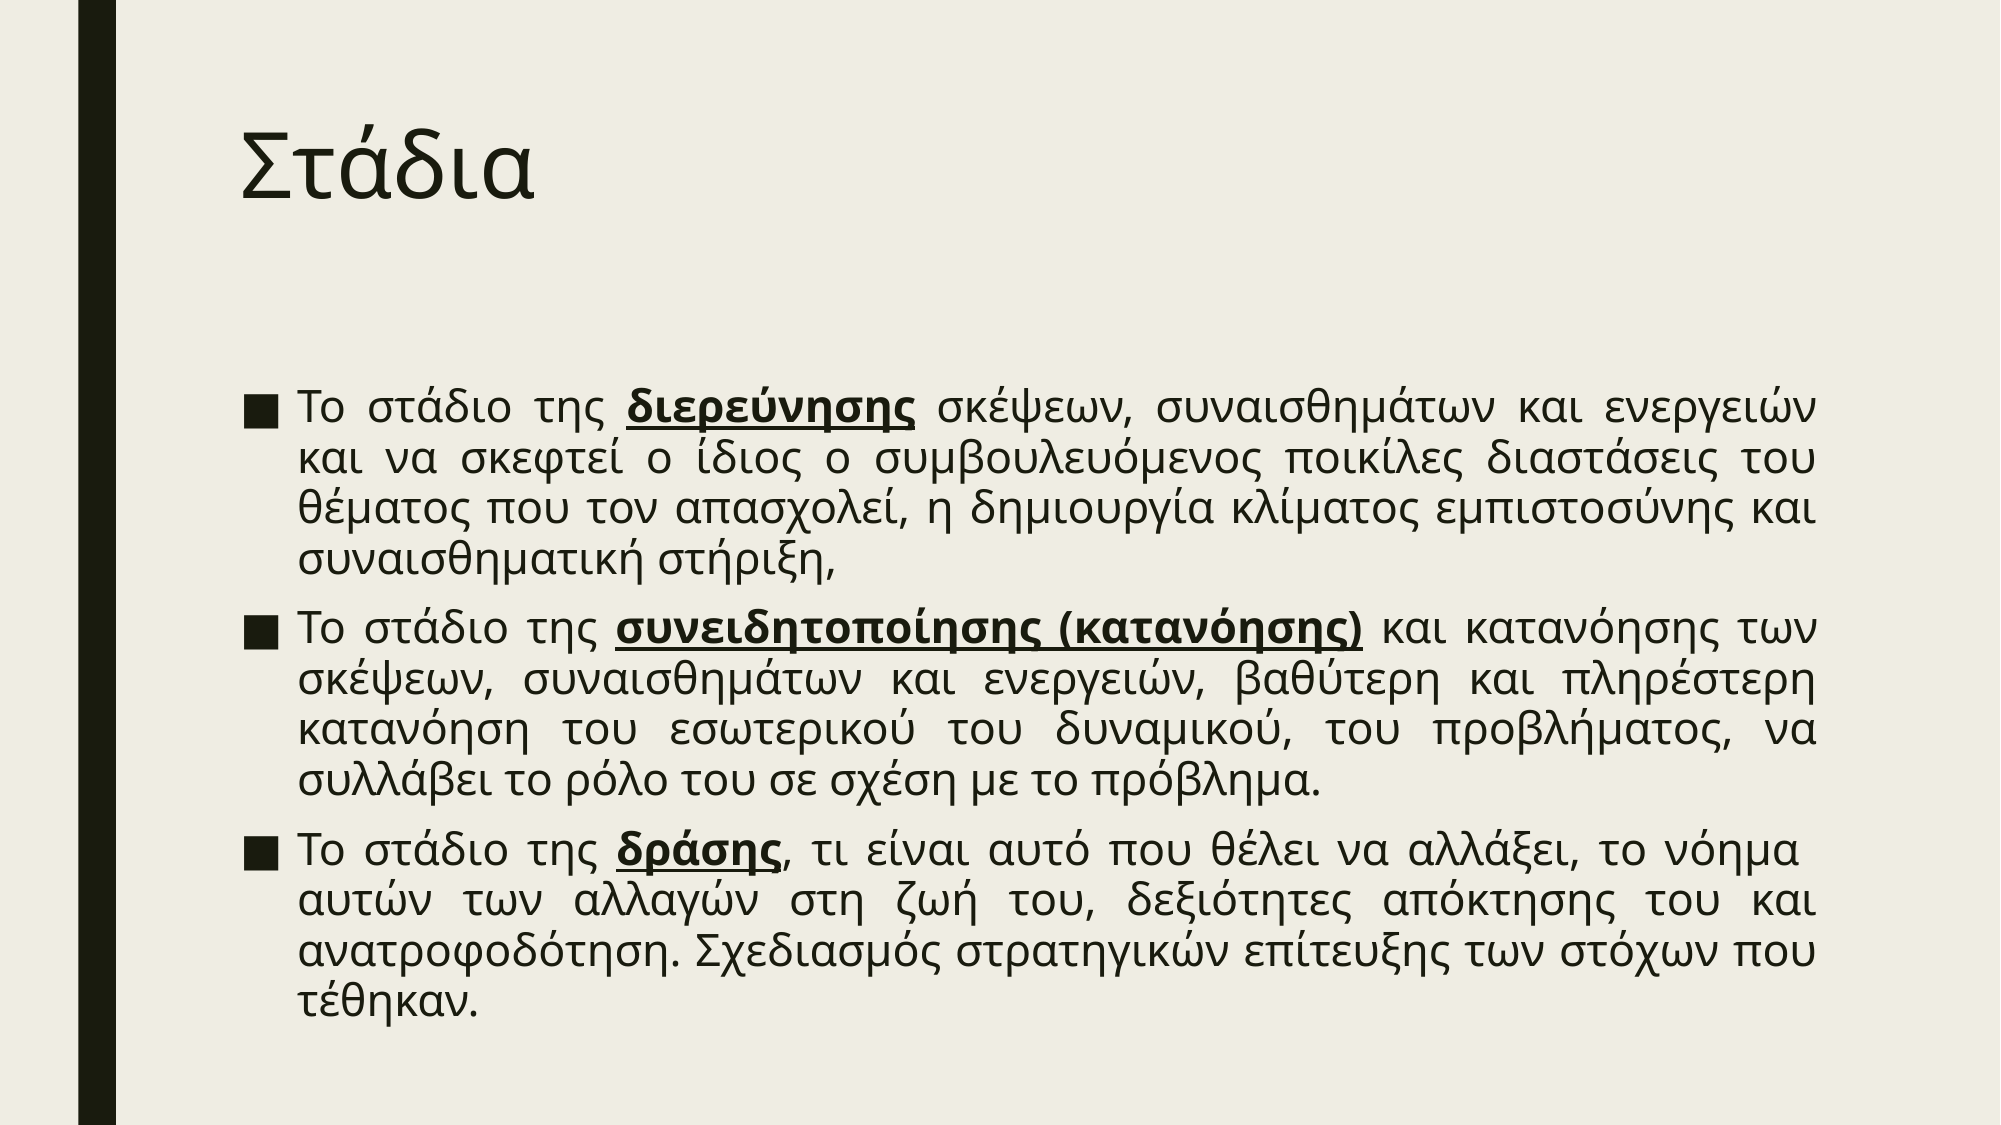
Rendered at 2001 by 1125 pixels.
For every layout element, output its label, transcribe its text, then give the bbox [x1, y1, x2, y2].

list Το στάδιο της διερεύνησης σκέψεων, συναισθημάτων και ενεργειών και να σκεφτεί ο ίδιος ο συμβουλευόμενος ποικίλες διαστάσεις του θέματος που τον απασχολεί, η δημιουργία κλίματος εμπιστοσύνης και συναισθηματική στήριξη, Το στάδιο της συνειδητοποίησης (κατανόησης) και κατανόησης των σκέψεων, συναισθημάτων και ενεργειών, βαθύτερη και πληρέστερη κατανόηση του εσωτερικού του δυναμικού, του προβλήματος, να συλλάβει το ρόλο του σε σχέση με το πρόβλημα. Το στάδιο της δράσης, τι είναι αυτό που θέλει να αλλάξει, το νόημα αυτών των αλλαγών στη ζωή του, δεξιότητες απόκτησης του και ανατροφοδότηση. Σχεδιασμός στρατηγικών επίτευξης των στόχων που τέθηκαν. [225, 375, 1834, 1040]
title Στάδια [225, 112, 1800, 357]
